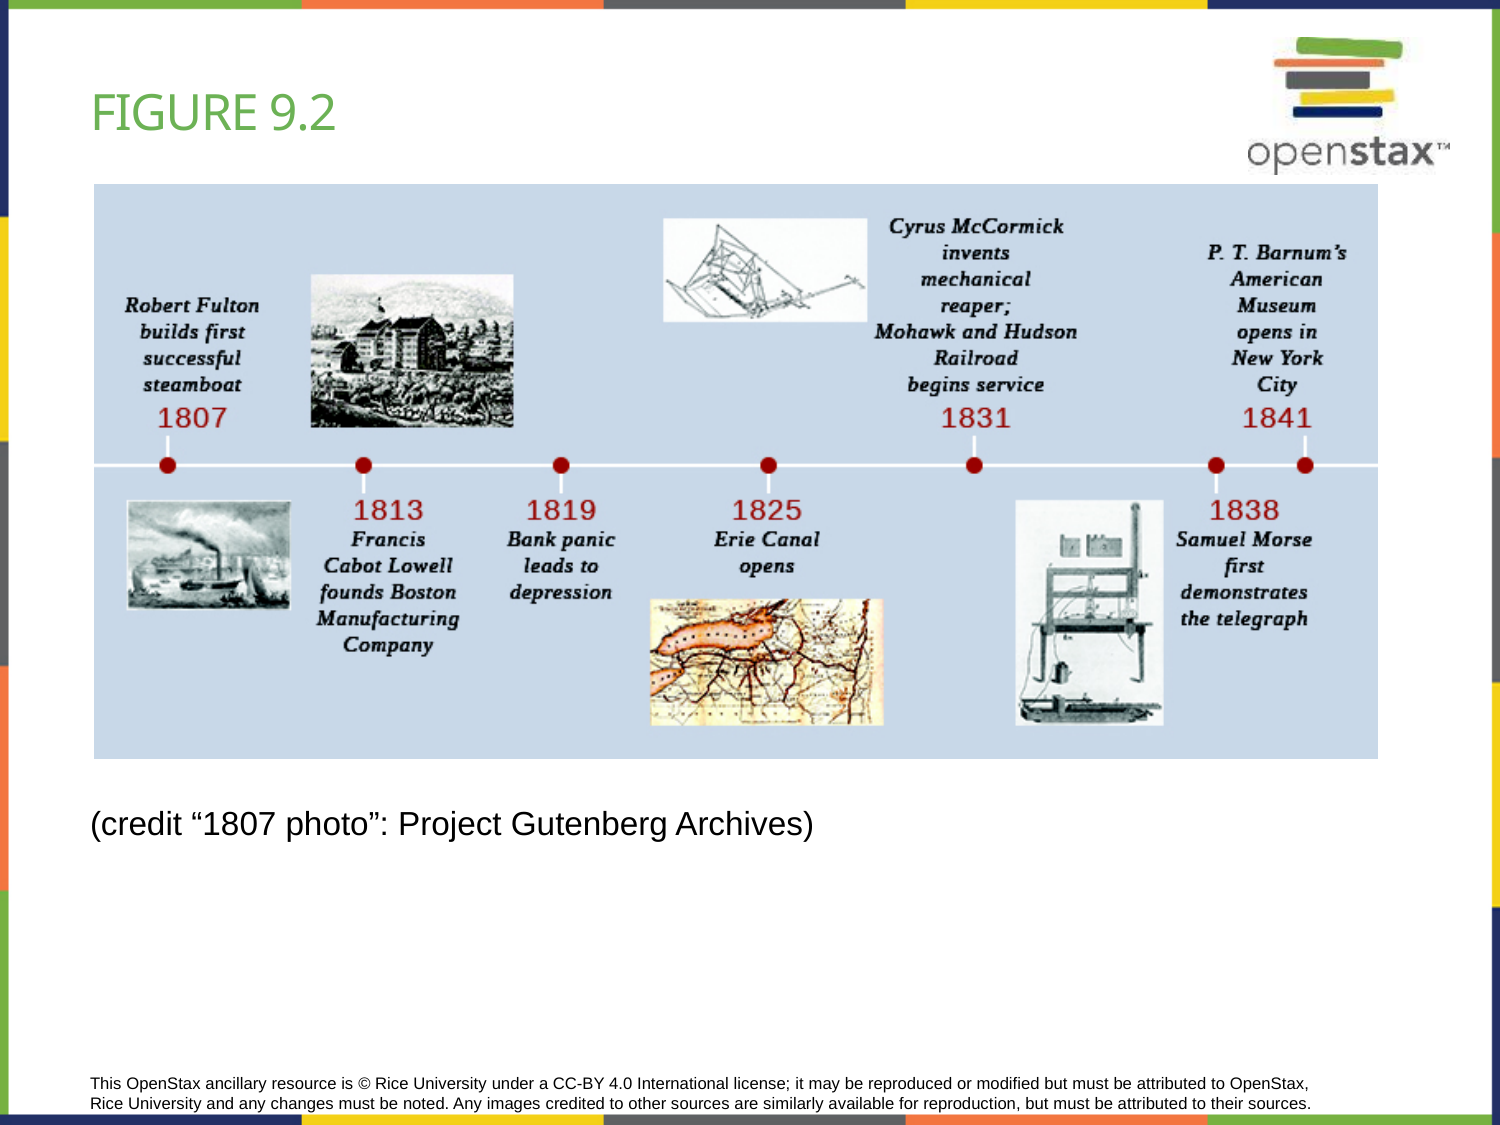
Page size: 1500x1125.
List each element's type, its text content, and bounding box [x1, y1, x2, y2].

picture [0, 0, 1500, 1125]
list (credit “1807 photo”: Project Gutenberg Archives) [75, 794, 1398, 986]
footer This OpenStax ancillary resource is © Rice University under a CC-BY 4.0 International license; it may be reproduced or modified but must be attributed to OpenStax, Rice University and any changes must be noted. Any images credited to other sources are similarly available for reproduction, but must be attributed to their sources. [75, 1065, 1346, 1112]
title Figure 9.2 [75, 39, 1246, 148]
